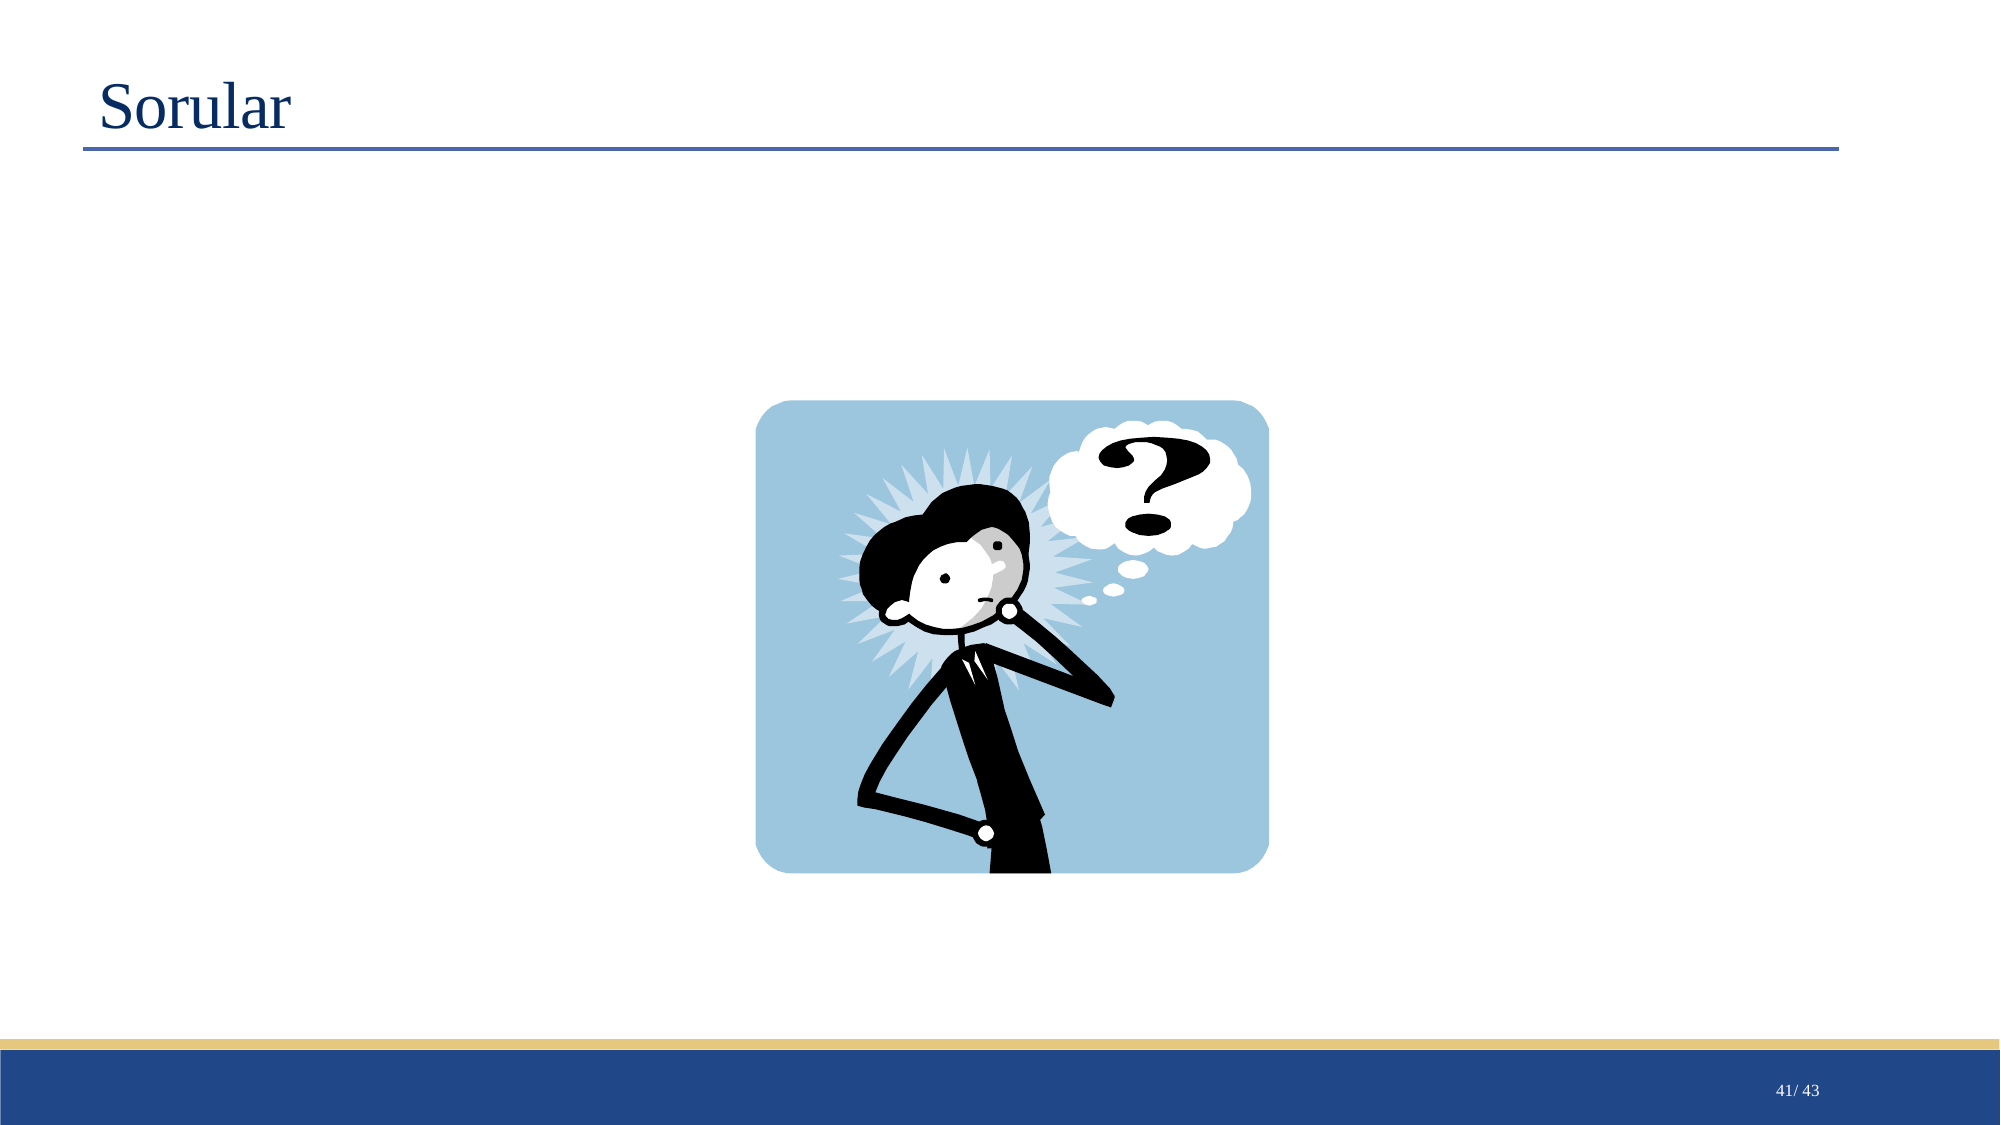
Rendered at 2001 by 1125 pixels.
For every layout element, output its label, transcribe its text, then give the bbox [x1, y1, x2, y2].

title Sorular [83, 47, 1830, 150]
picture [753, 397, 1272, 876]
slide_number 41/ 43 [1624, 1059, 1840, 1120]
